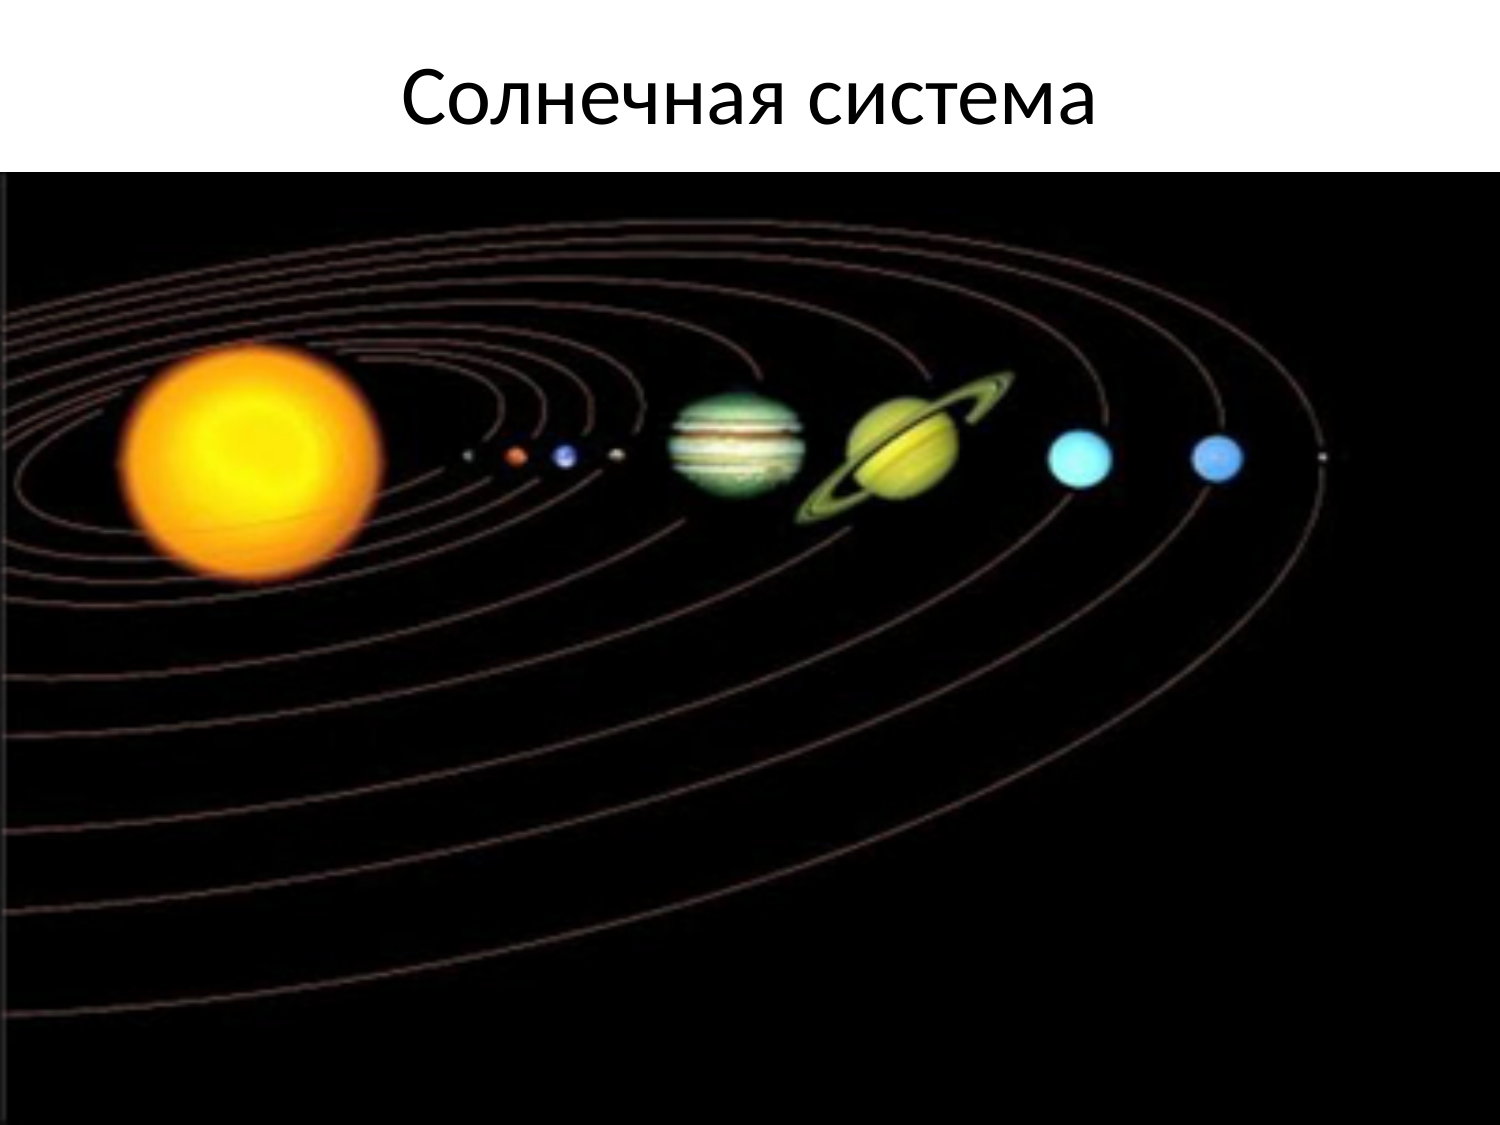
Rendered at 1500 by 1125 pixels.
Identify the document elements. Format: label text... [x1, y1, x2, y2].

title Солнечная система [112, 30, 1388, 149]
picture [0, 172, 1500, 1125]
